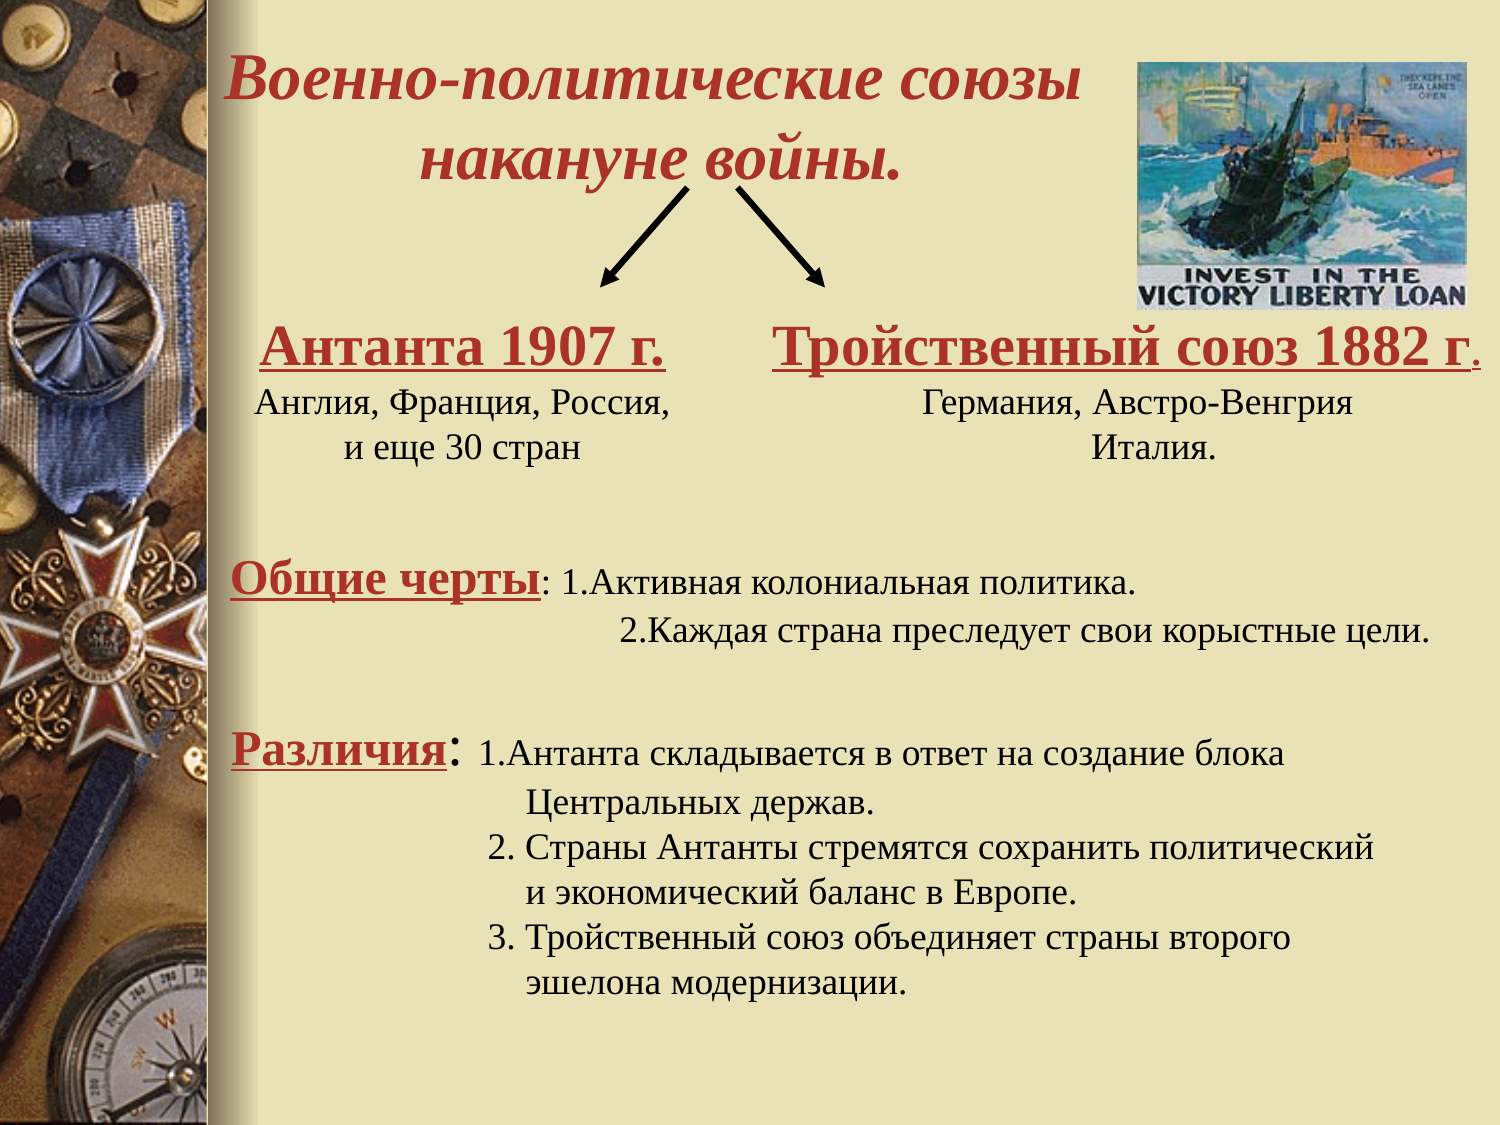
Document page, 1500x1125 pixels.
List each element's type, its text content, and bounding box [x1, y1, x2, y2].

picture [0, 0, 207, 1125]
text_box [737, 187, 826, 288]
text_box [600, 187, 688, 288]
text_box Тройственный союз 1882 г. Германия, Австро-Венгрия Италия. [757, 299, 1497, 475]
text_box Общие черты: 1.Активная колониальная политика. 2.Каждая страна преследует свои корыстные цели. [215, 537, 1447, 658]
picture [1137, 62, 1467, 310]
text_box Антанта 1907 г. Англия, Франция, Россия, и еще 30 стран [137, 299, 757, 475]
title Военно-политические союзы накануне войны. [49, 49, 1276, 176]
text_box Различия: 1.Антанта складывается в ответ на создание блока Центральных держав. 2. Страны Антанты стремятся сохранить политический и экономический баланс в Европе. 3. Тройственный союз объединяет страны второго эшелона модернизации. [216, 699, 1391, 1010]
